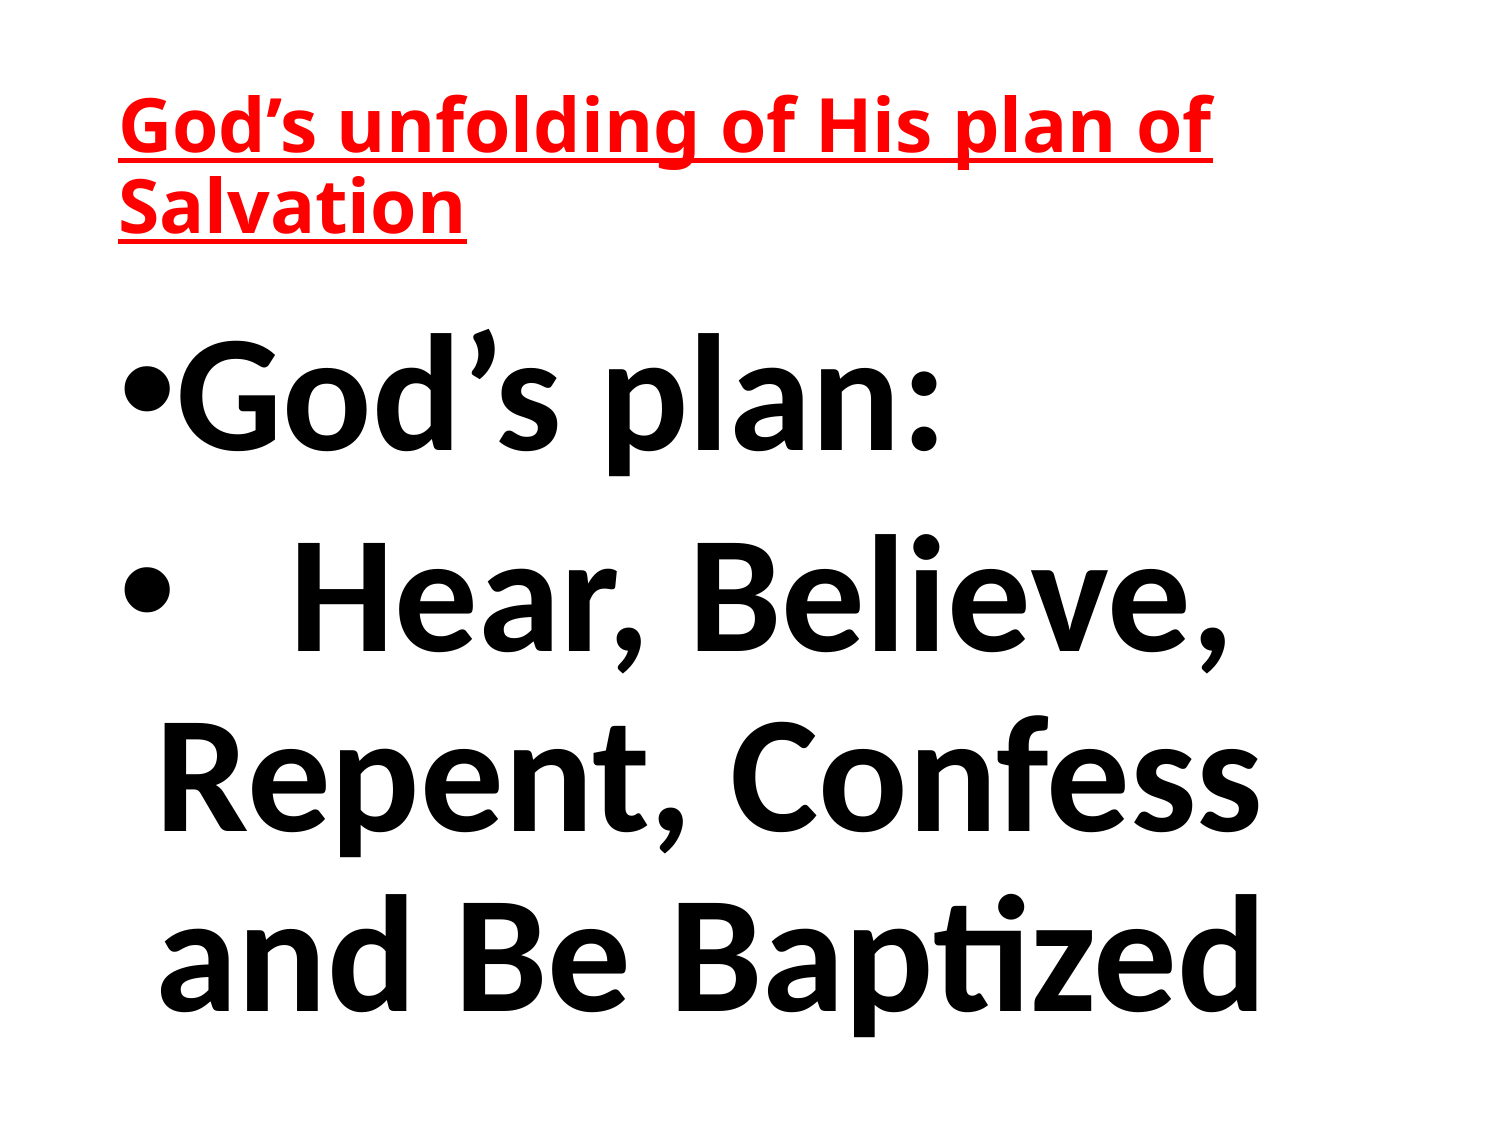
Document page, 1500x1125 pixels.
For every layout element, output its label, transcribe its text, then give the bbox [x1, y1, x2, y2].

list God’s plan: Hear, Believe, Repent, Confess and Be Baptized [103, 299, 1397, 1014]
title God’s unfolding of His plan of Salvation [103, 59, 1397, 278]
